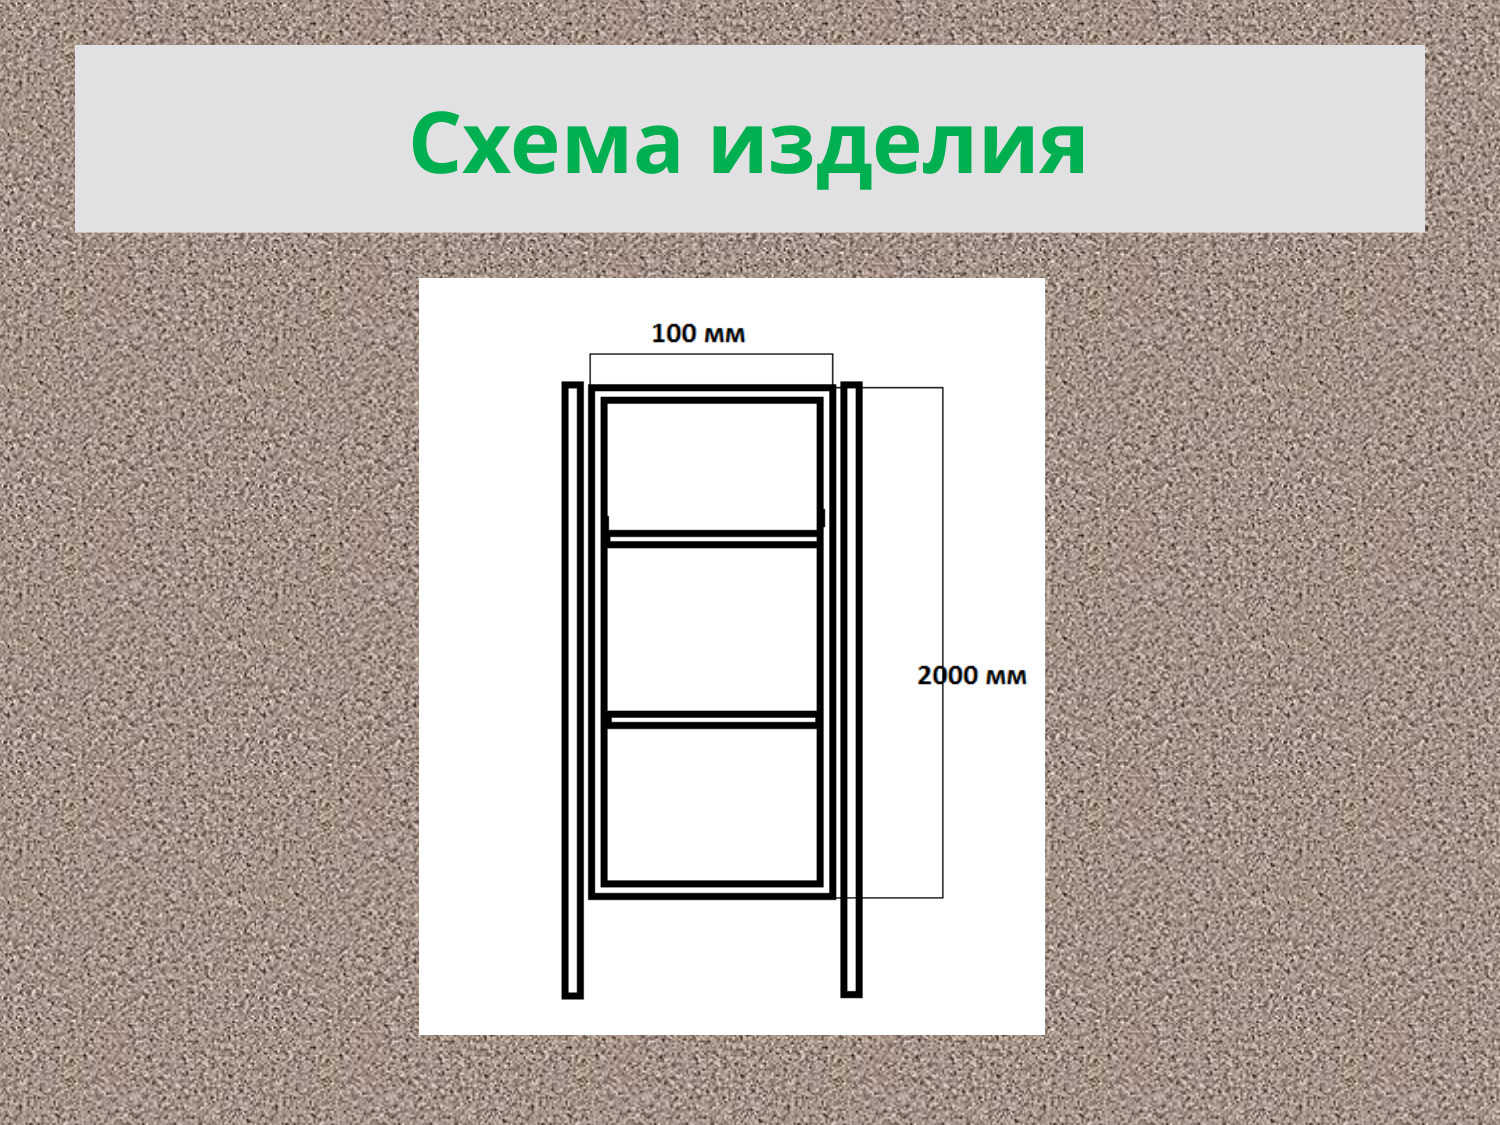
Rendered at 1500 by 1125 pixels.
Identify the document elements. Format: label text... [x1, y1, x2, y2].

picture [0, 0, 1500, 1125]
title Схема изделия [75, 45, 1425, 233]
list [75, 262, 1425, 1035]
